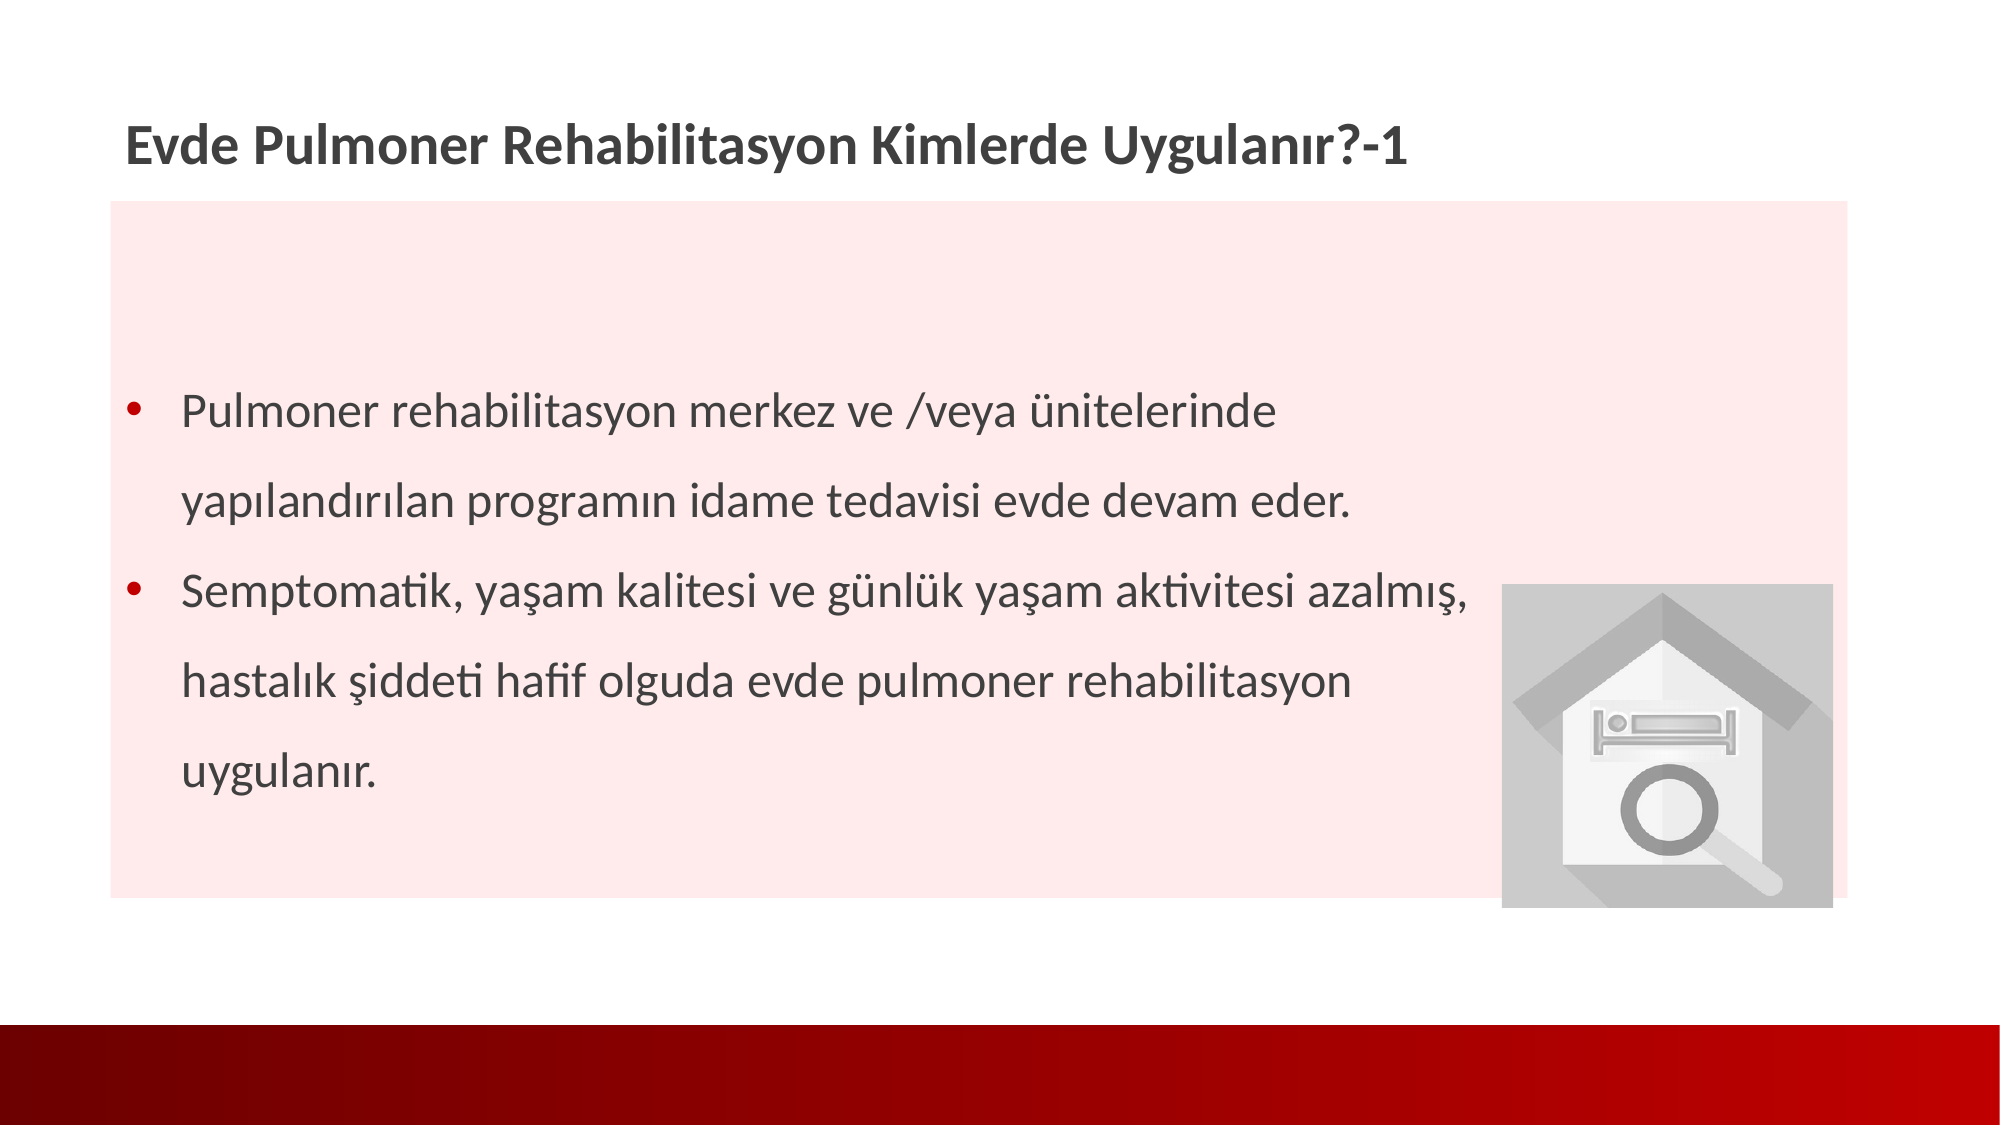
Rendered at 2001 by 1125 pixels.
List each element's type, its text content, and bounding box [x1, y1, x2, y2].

picture [1501, 584, 1834, 908]
text_box [0, 1025, 2000, 1125]
text_box Evde Pulmoner Rehabilitasyon Kimlerde Uygulanır?-1 [110, 98, 1612, 184]
text_box [110, 201, 1848, 898]
text_box Pulmoner rehabilitasyon merkez ve /veya ünitelerinde yapılandırılan programın idame tedavisi evde devam eder. Semptomatik, yaşam kalitesi ve günlük yaşam aktivitesi azalmış, hastalık şiddeti hafif olguda evde pulmoner rehabilitasyon uygulanır. [110, 340, 1563, 896]
